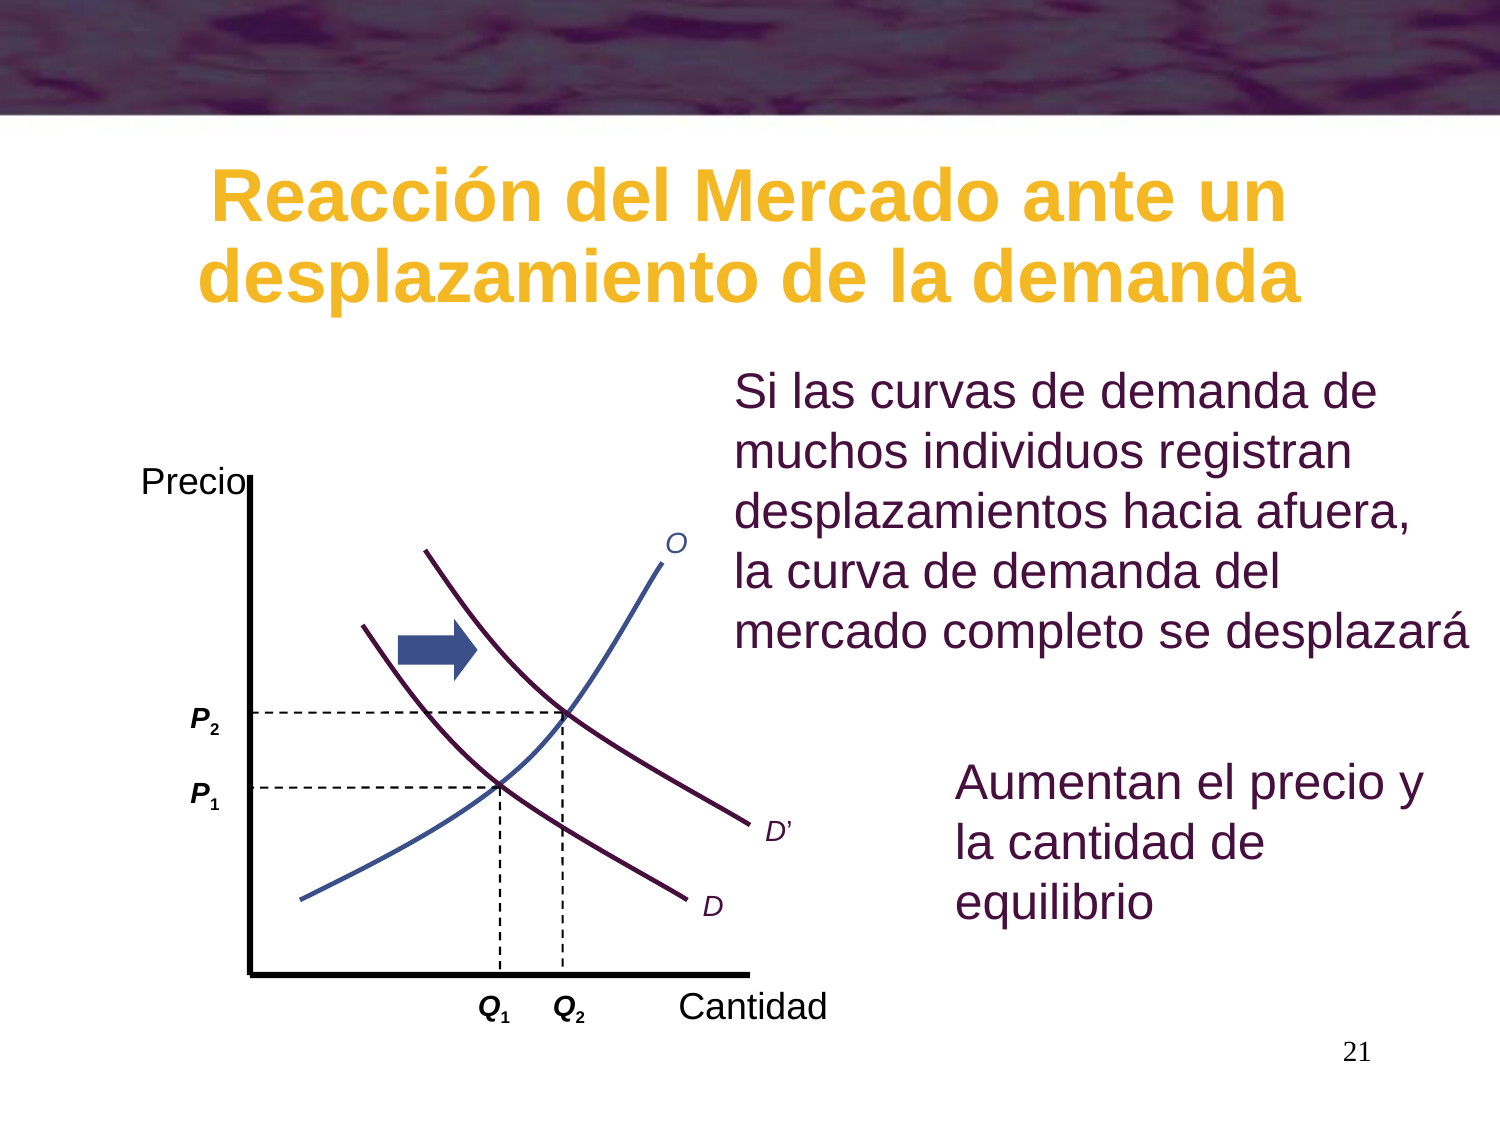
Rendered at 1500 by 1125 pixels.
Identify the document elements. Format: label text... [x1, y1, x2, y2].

picture [0, 0, 1500, 1125]
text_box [399, 351, 1490, 855]
title Reacción del Mercado ante un desplazamiento de la demanda [50, 137, 1450, 338]
text_box Precio [125, 449, 262, 510]
slide_number 21 [1074, 1039, 1388, 1100]
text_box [174, 691, 1457, 1030]
text_box [362, 624, 394, 671]
